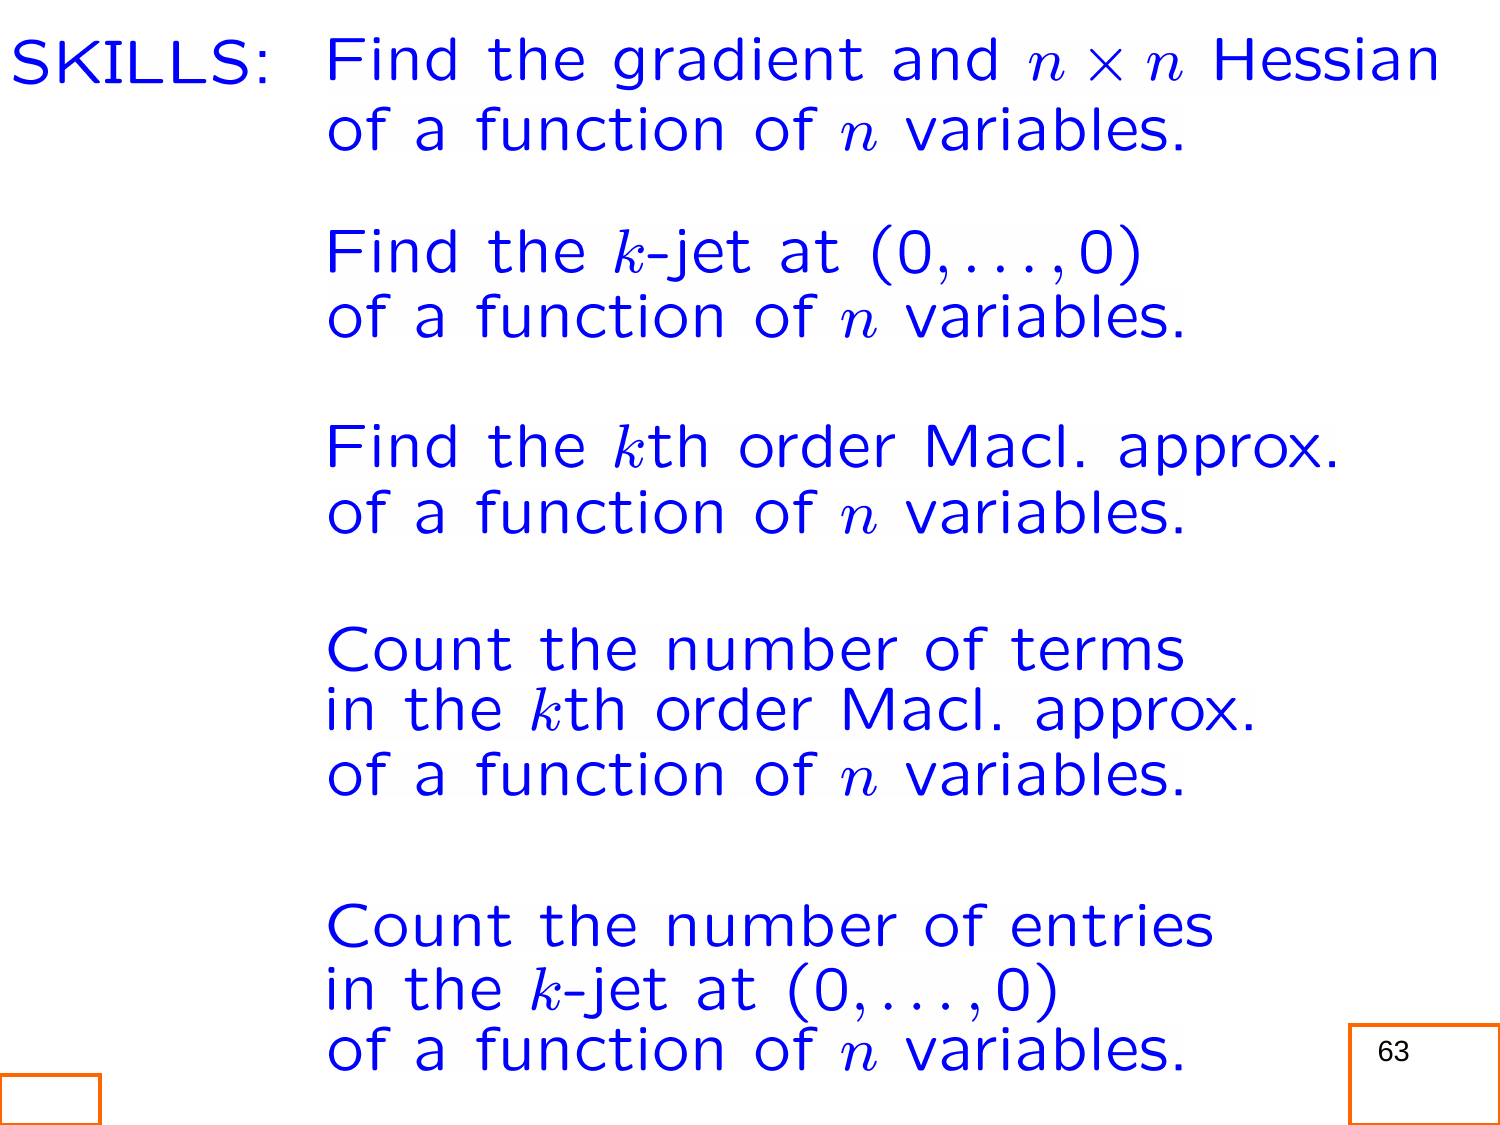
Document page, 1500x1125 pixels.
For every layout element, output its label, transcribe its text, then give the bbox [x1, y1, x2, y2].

picture [328, 224, 1141, 287]
picture [328, 104, 1184, 151]
picture [328, 424, 1337, 478]
text_box [1349, 1025, 1500, 1125]
picture [12, 37, 267, 87]
picture [328, 37, 1438, 93]
picture [328, 487, 1184, 534]
picture [328, 291, 1184, 338]
picture [328, 687, 1255, 740]
picture [328, 962, 1184, 1071]
picture [328, 749, 1184, 796]
text_box [0, 1074, 100, 1125]
picture [328, 624, 1184, 675]
picture [328, 900, 1215, 951]
slide_number 63 [1074, 1024, 1425, 1103]
